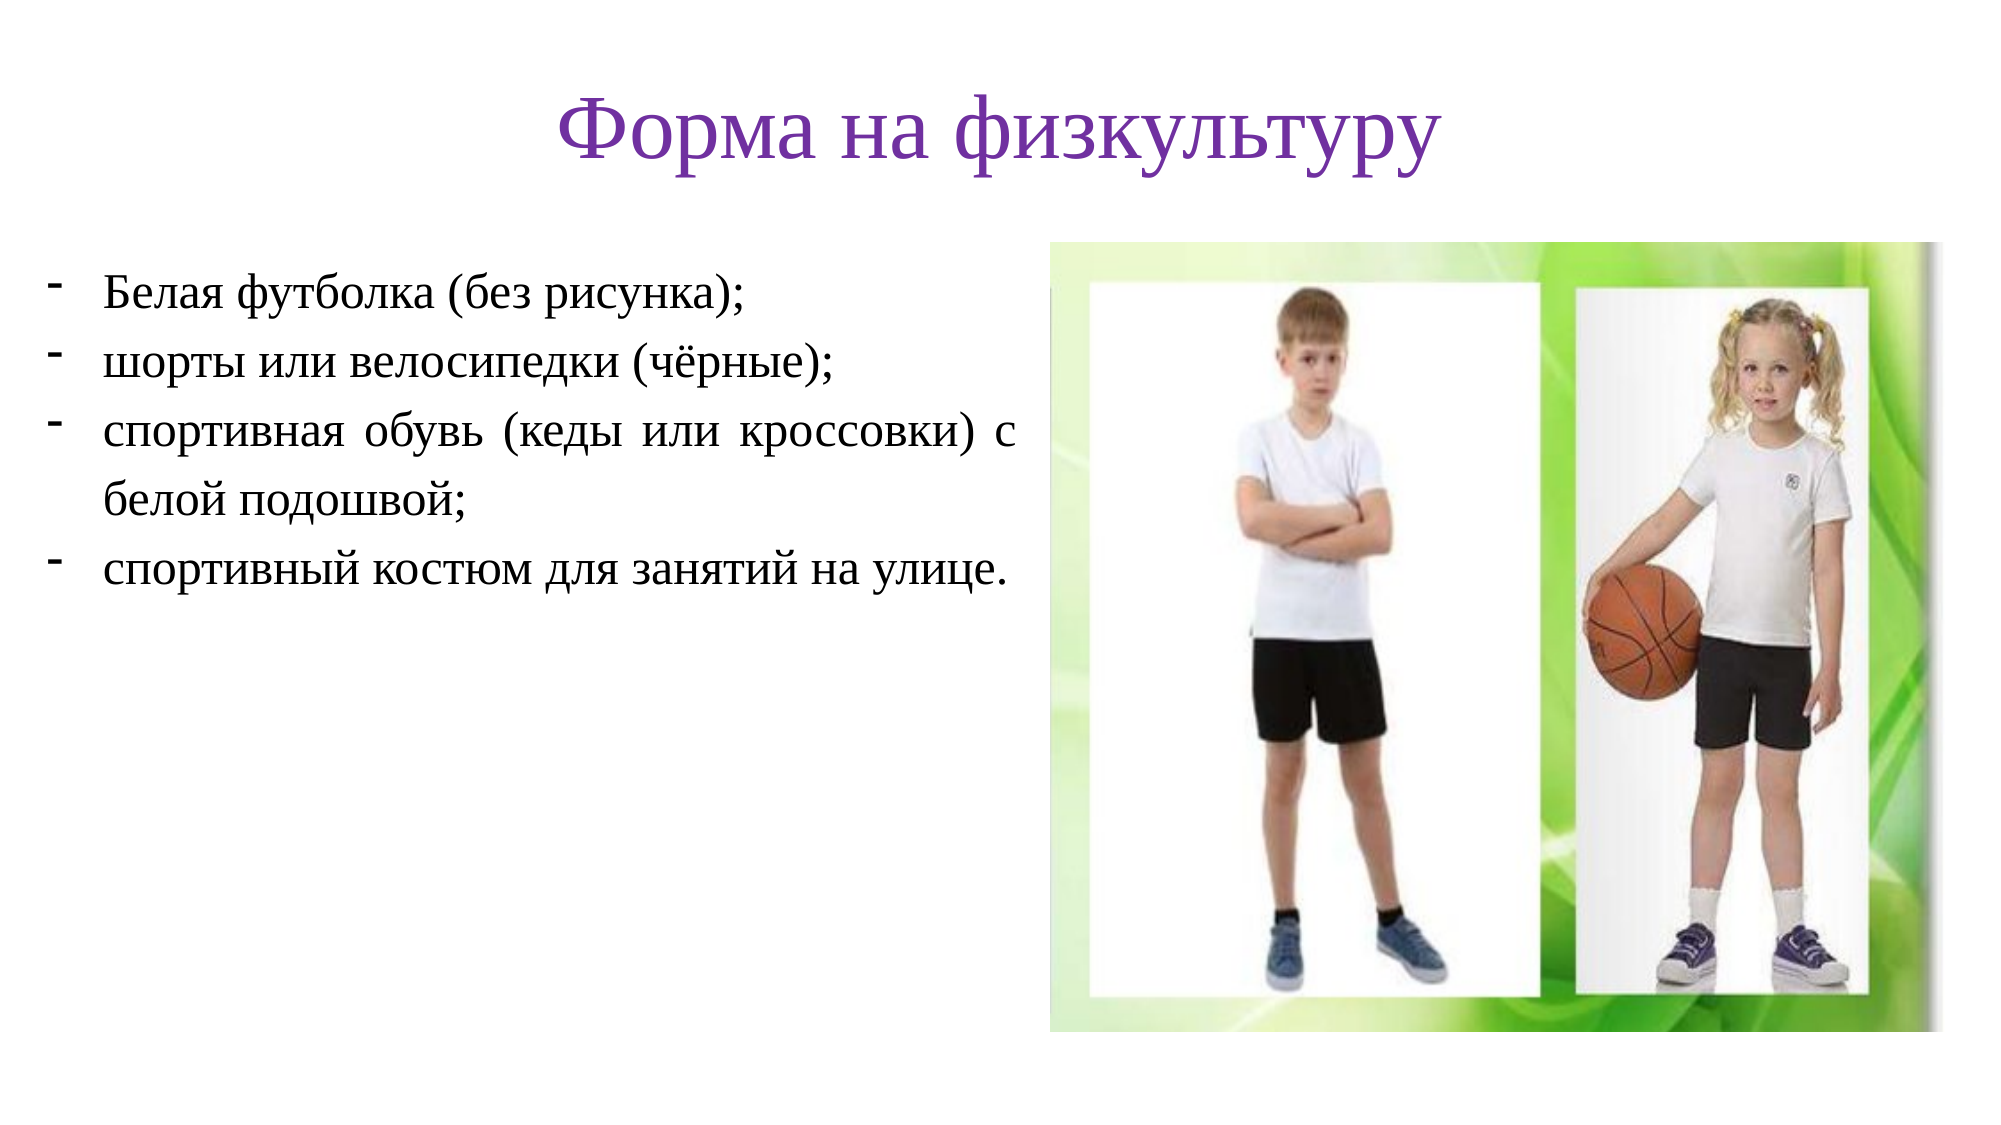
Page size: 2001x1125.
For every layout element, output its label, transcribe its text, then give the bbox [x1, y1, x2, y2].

title Форма на физкультуру [137, 59, 1863, 197]
text_box Белая футболка (без рисунка); шорты или велосипедки (чёрные); спортивная обувь (кеды или кроссовки) с белой подошвой; спортивный костюм для занятий на улице. [31, 242, 1032, 602]
picture [1049, 242, 1945, 1032]
